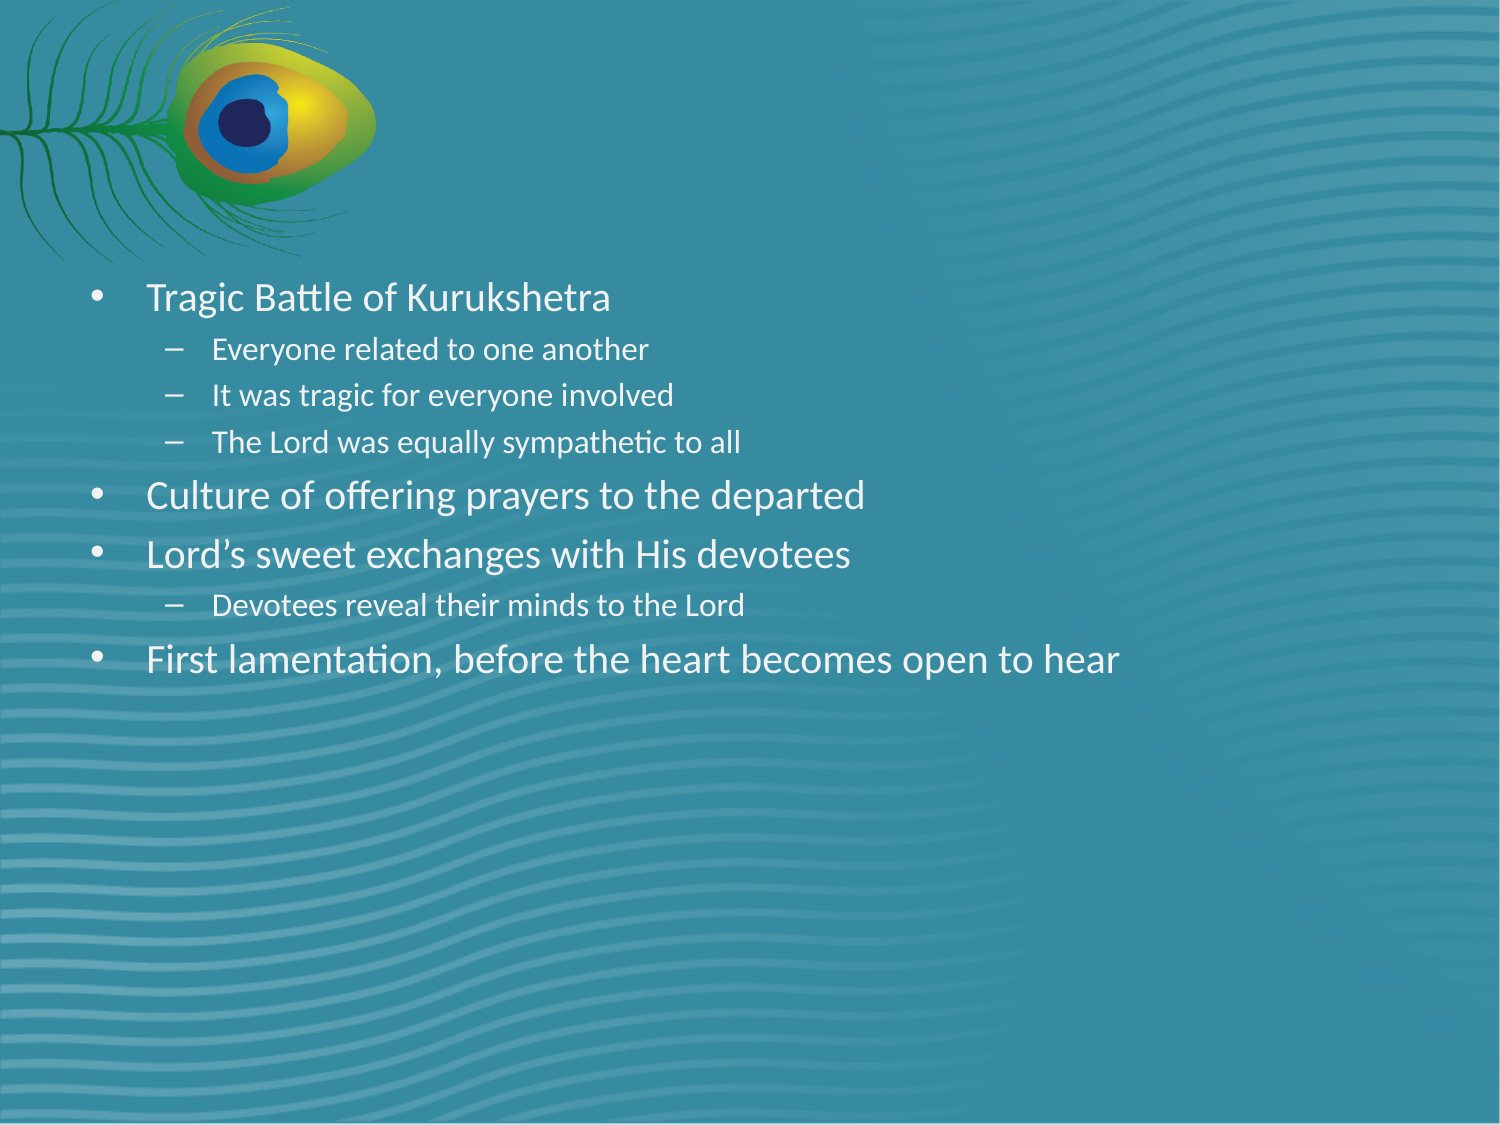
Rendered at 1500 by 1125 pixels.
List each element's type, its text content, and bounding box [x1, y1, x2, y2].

list Tragic Battle of Kurukshetra Everyone related to one another It was tragic for everyone involved The Lord was equally sympathetic to all Culture of offering prayers to the departed Lord’s sweet exchanges with His devotees Devotees reveal their minds to the Lord First lamentation, before the heart becomes open to hear [74, 262, 1426, 1006]
picture [0, 0, 376, 263]
